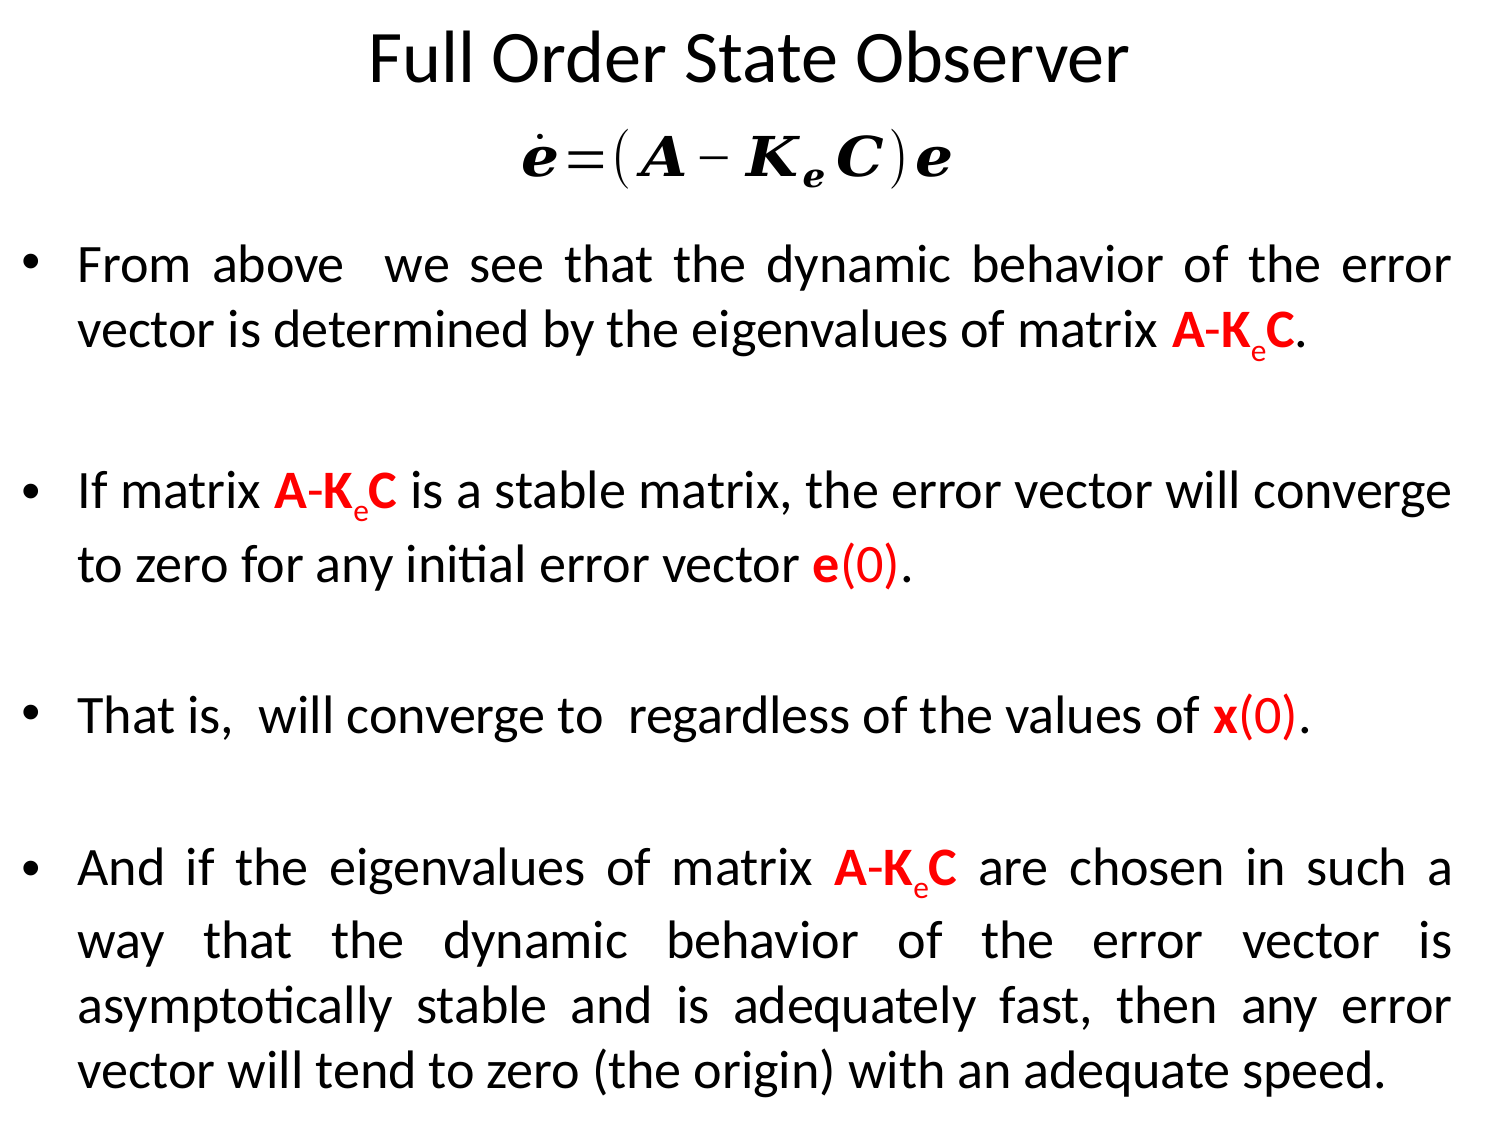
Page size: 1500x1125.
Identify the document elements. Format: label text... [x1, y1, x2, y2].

title Full Order State Observer [75, 0, 1425, 105]
